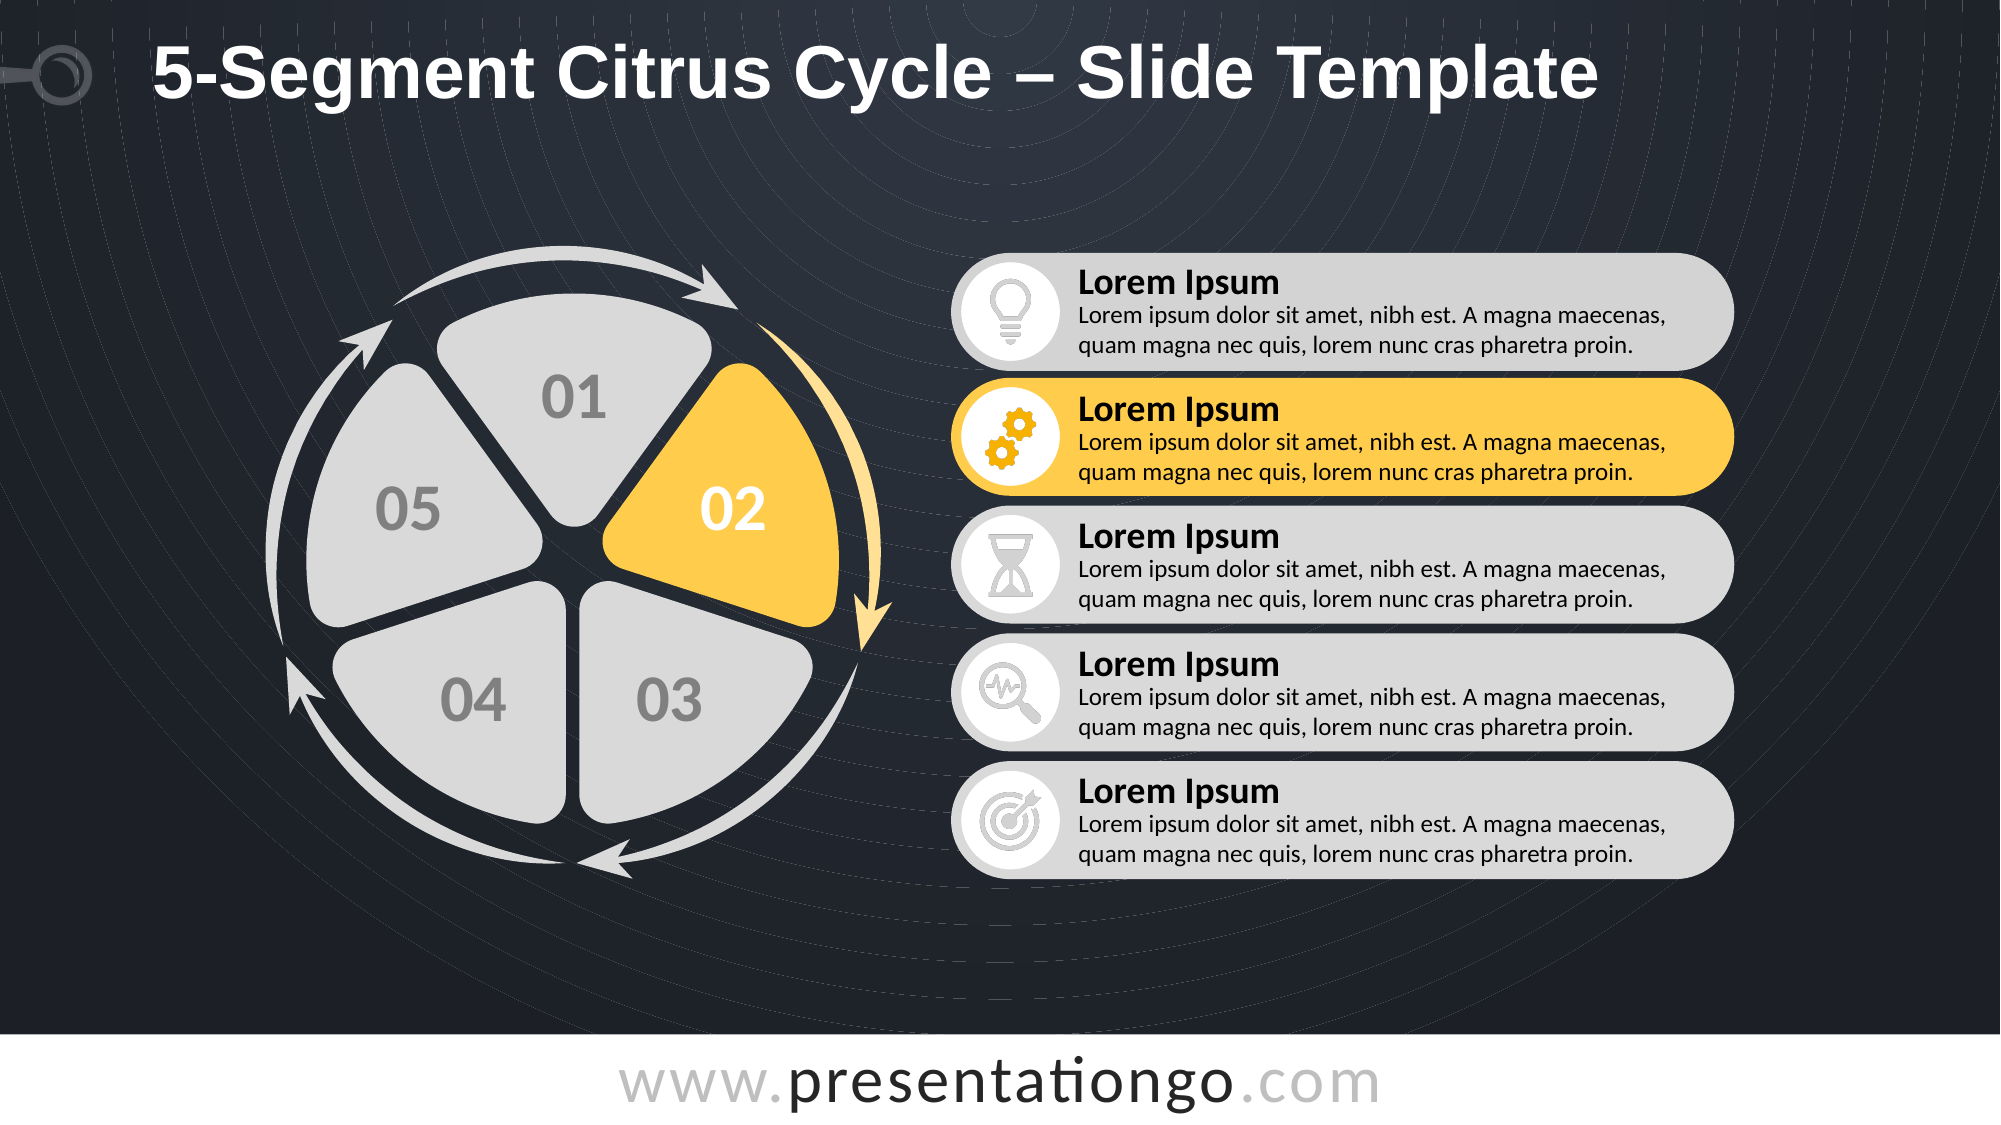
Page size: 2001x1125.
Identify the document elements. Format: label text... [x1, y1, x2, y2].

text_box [951, 252, 1735, 371]
picture [973, 528, 1048, 603]
picture [973, 401, 1048, 476]
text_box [1078, 503, 1711, 622]
picture [973, 656, 1048, 730]
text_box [951, 633, 1735, 752]
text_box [951, 505, 1735, 624]
title 5-Segment Citrus Cycle – Slide Template [137, 26, 1863, 148]
picture [973, 783, 1048, 857]
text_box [265, 245, 893, 879]
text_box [1078, 375, 1711, 494]
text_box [1078, 757, 1711, 876]
picture [973, 274, 1048, 349]
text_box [951, 761, 1735, 880]
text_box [951, 377, 1735, 496]
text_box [1078, 248, 1711, 367]
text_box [1078, 630, 1711, 749]
